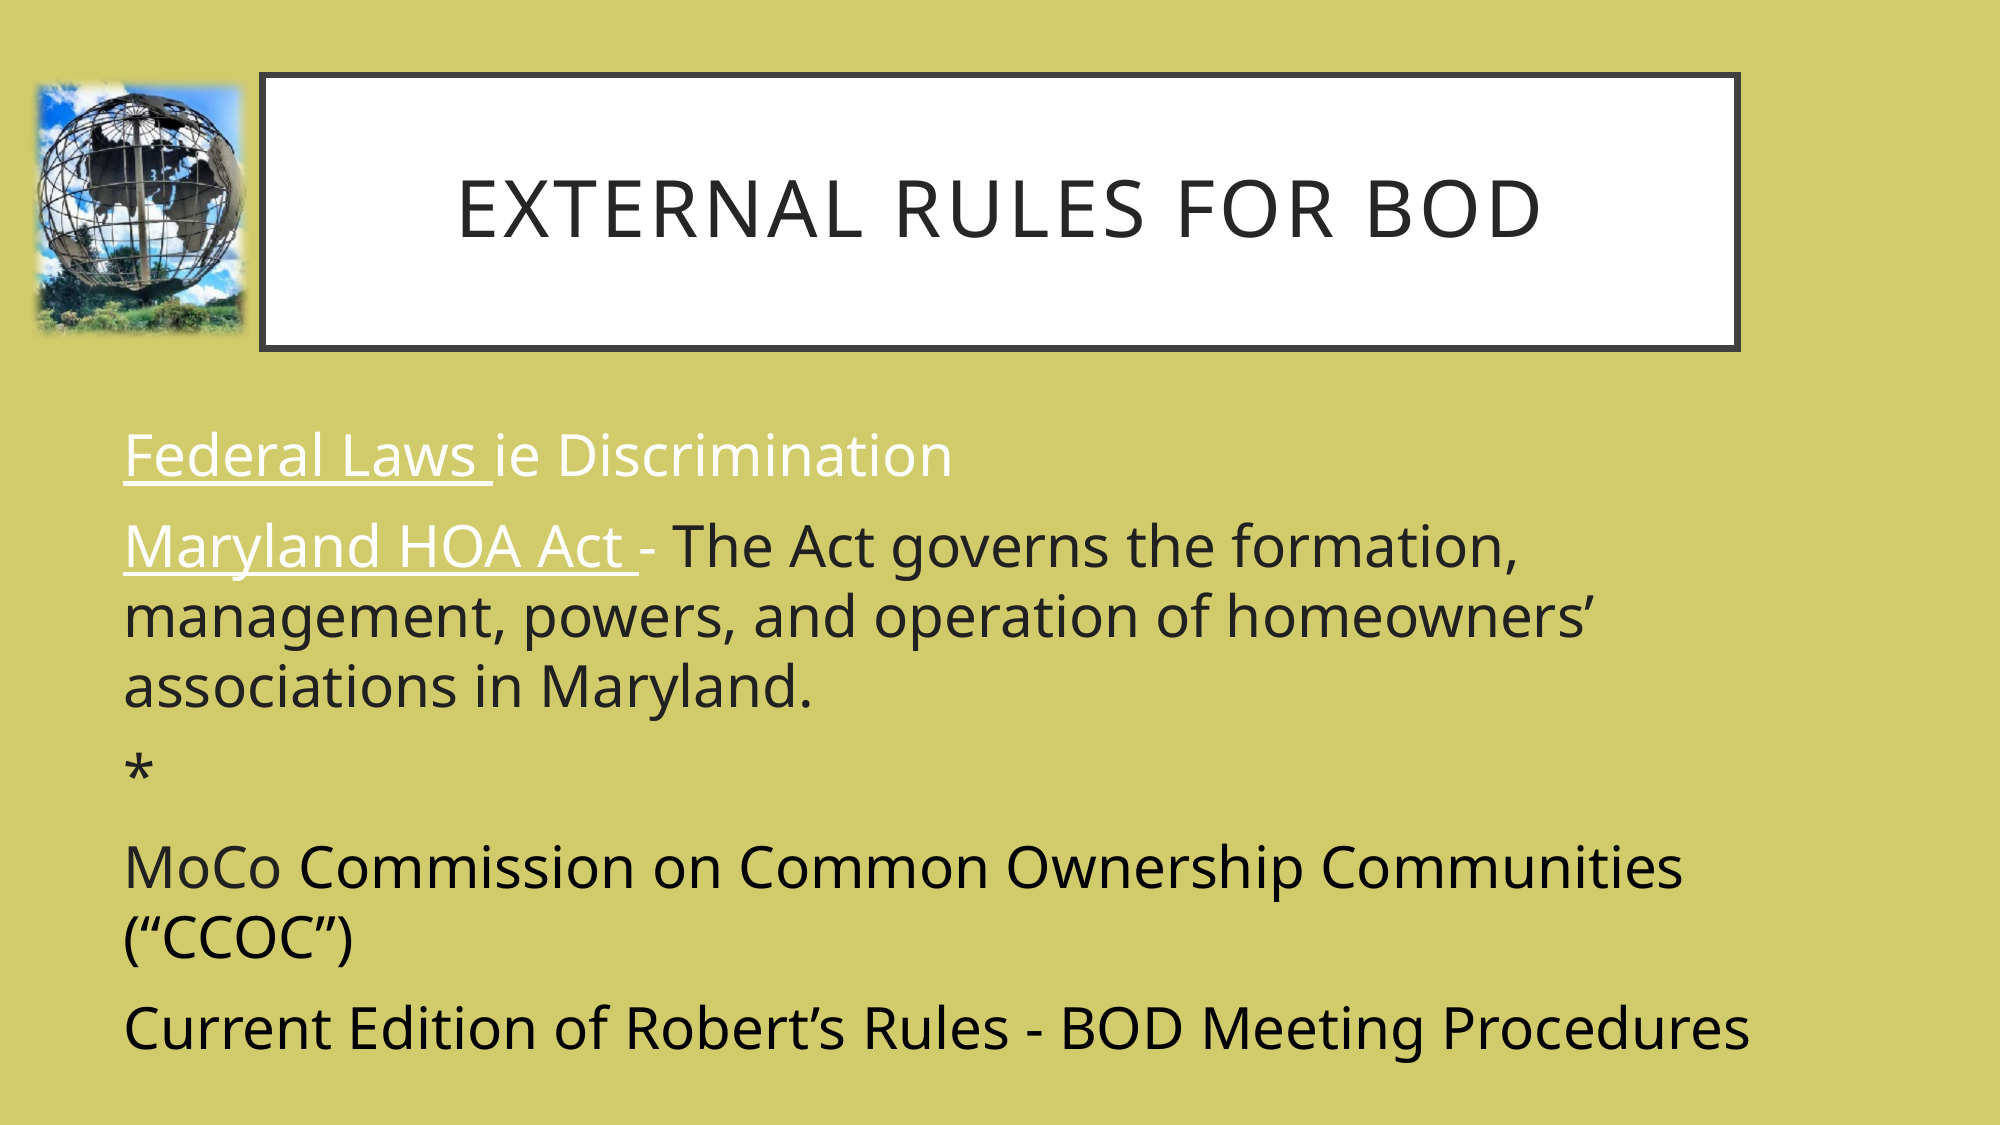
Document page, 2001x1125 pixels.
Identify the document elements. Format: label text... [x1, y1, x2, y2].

title External rules for BOD [259, 72, 1741, 352]
subtitle Federal Laws ie Discrimination Maryland HOA Act - The Act governs the formation, management, powers, and operation of homeowners’ associations in Maryland. * MoCo Commission on Common Ownership Communities (“CCOC”) Current Edition of Robert’s Rules - BOD Meeting Procedures [108, 411, 1864, 1103]
picture [29, 76, 252, 342]
